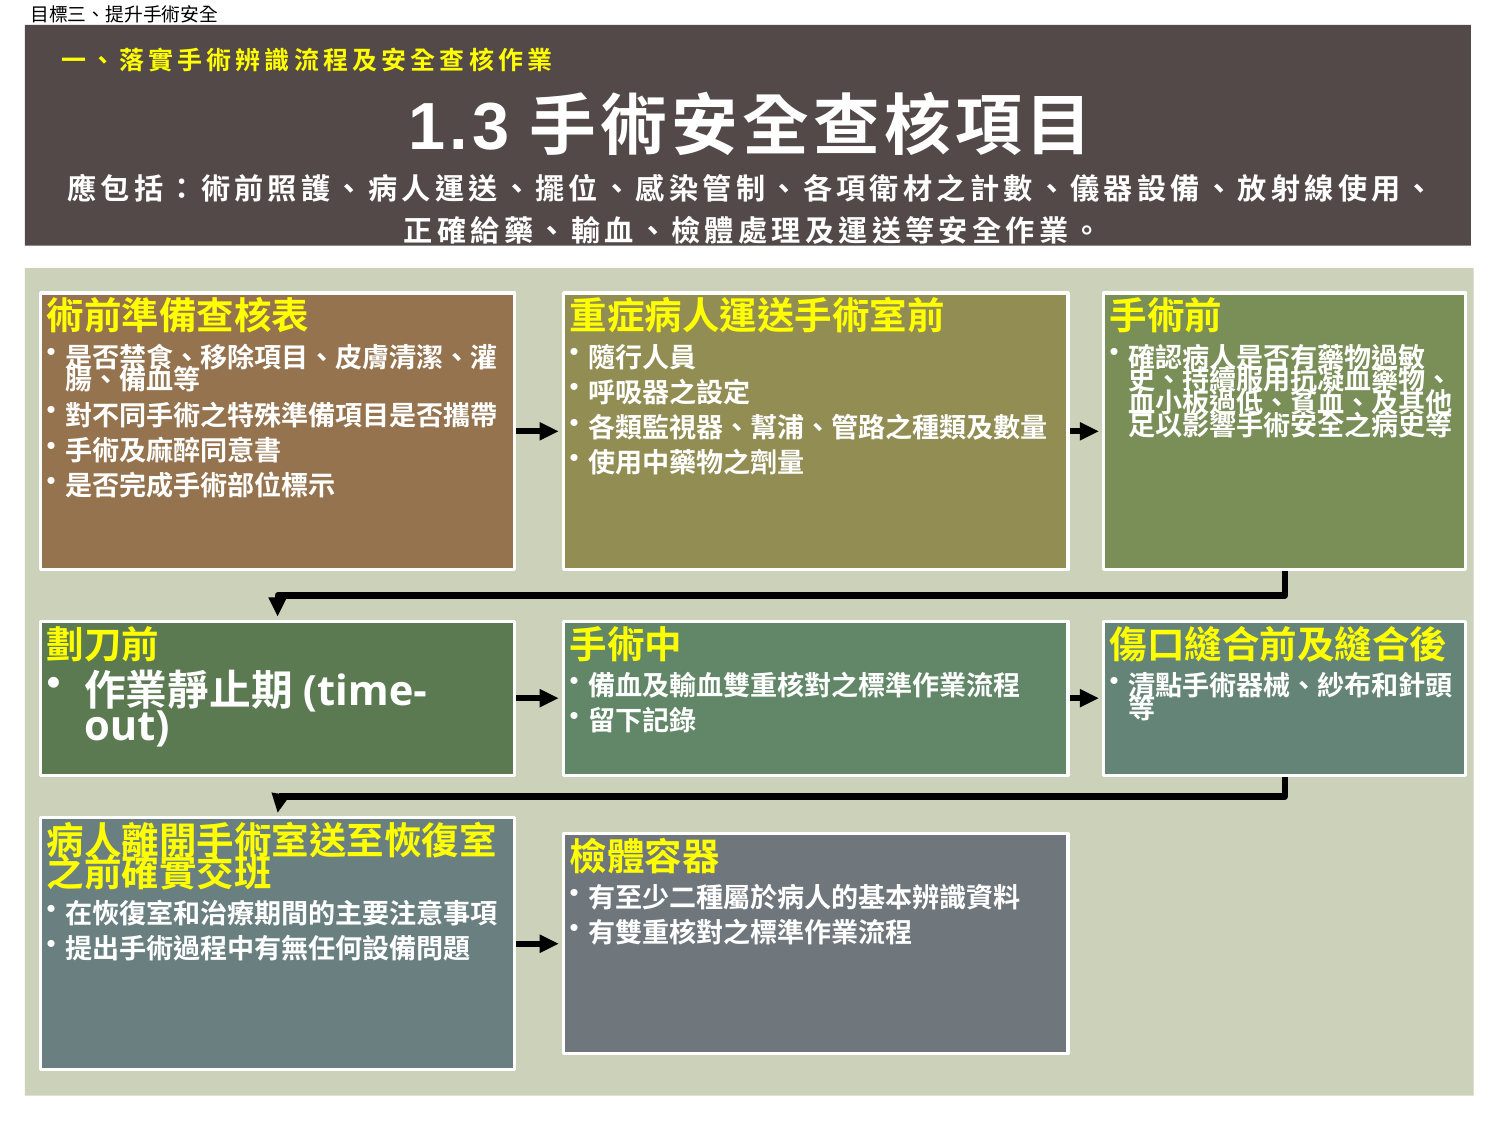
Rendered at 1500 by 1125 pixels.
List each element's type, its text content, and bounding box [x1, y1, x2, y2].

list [35, 266, 1500, 1102]
text_box 一、落實手術辨識流程及安全查核作業 [29, 19, 585, 79]
title 1.3手術安全查核項目 應包括：術前照護、病人運送、擺位、感染管制、各項衛材之計數、儀器設備、放射線使用、 正確給藥、輸血、檢體處理及運送等安全作業。 [29, 70, 1477, 244]
